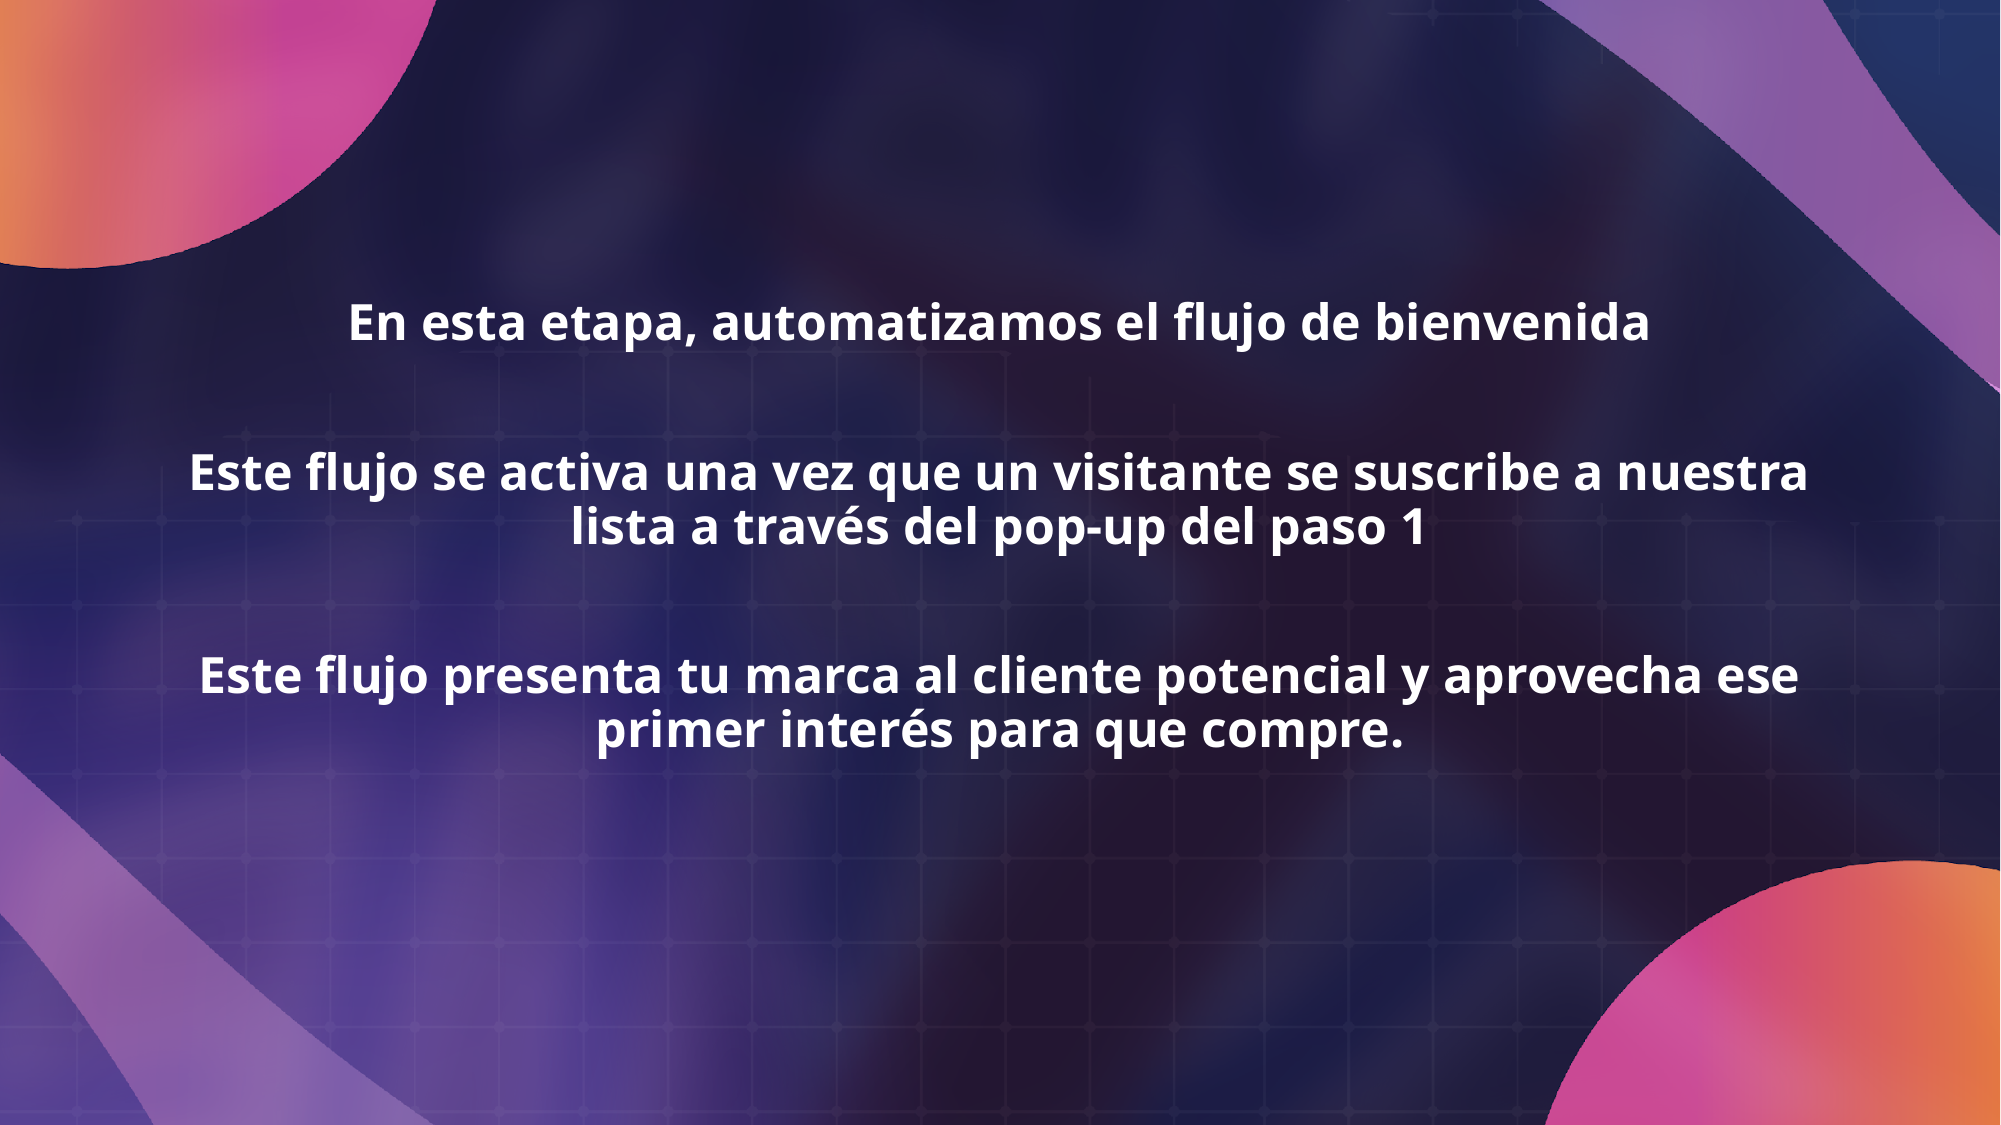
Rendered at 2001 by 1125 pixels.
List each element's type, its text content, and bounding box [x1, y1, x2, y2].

text_box En esta etapa, automatizamos el flujo de bienvenida Este flujo se activa una vez que un visitante se suscribe a nuestra lista a través del pop-up del paso 1 Este flujo presenta tu marca al cliente potencial y aprovecha ese primer interés para que compre. [137, 289, 1863, 905]
picture [0, 0, 2001, 1125]
